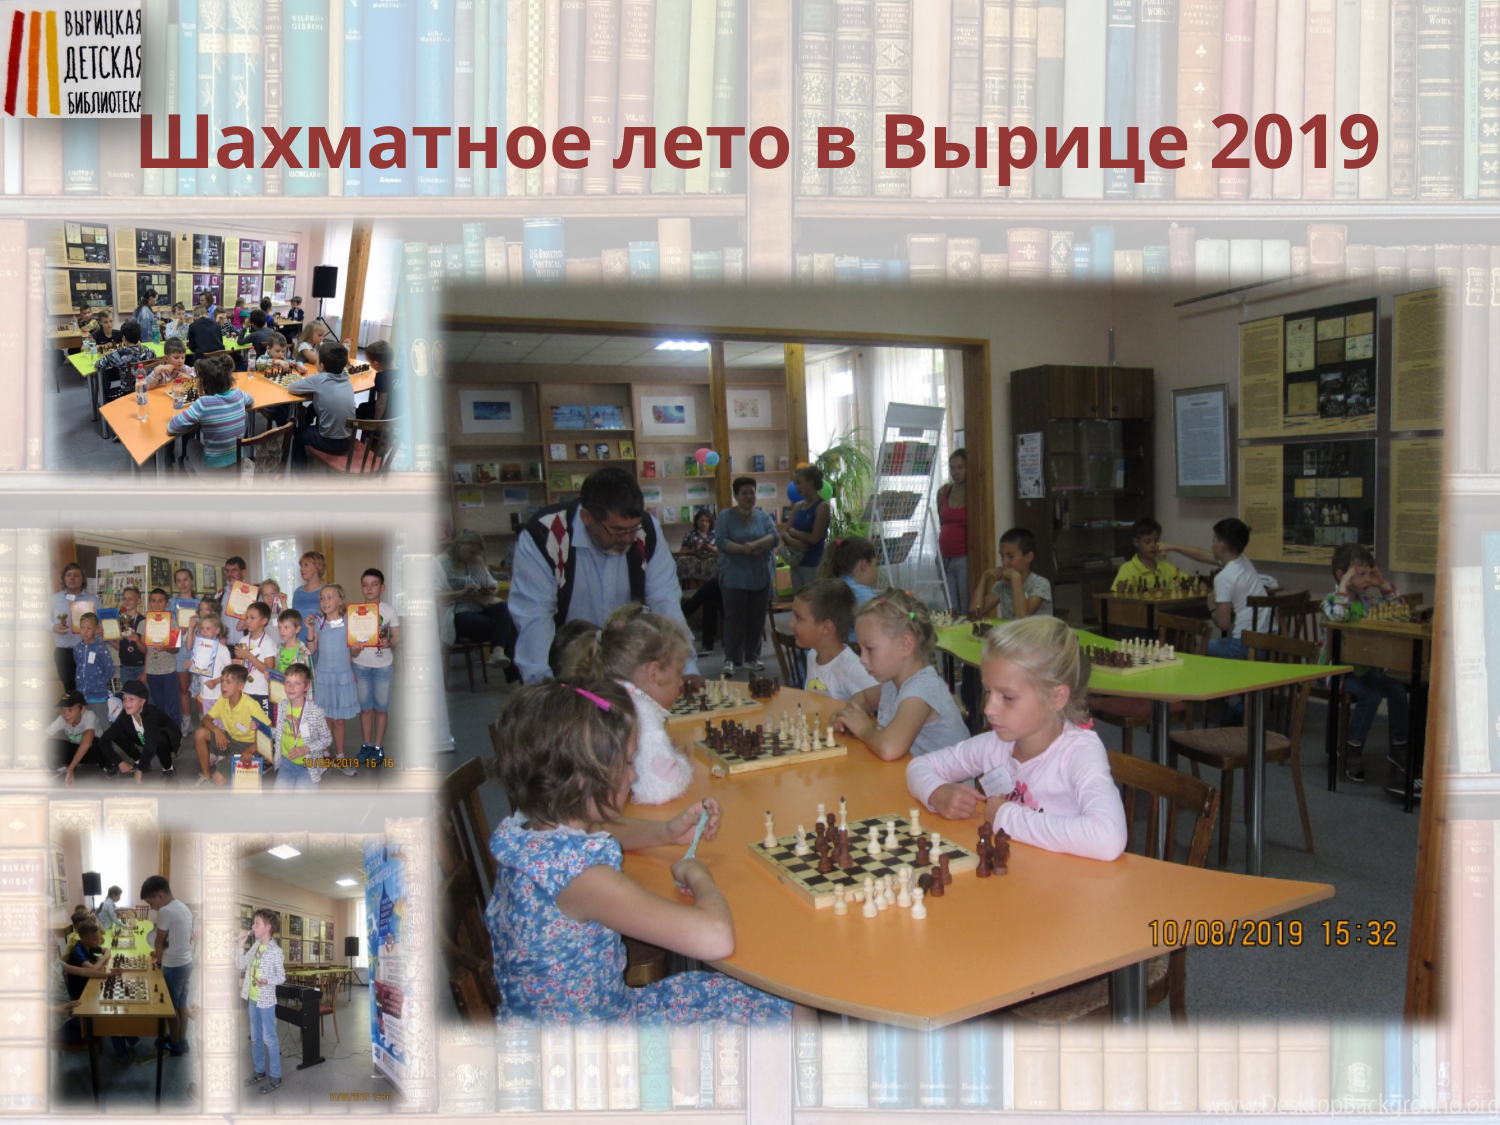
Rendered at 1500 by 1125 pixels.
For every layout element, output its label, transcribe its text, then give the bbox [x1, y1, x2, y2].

title Шахматное лето в Вырице 2019 [75, 45, 1425, 233]
picture [421, 260, 1466, 1044]
picture [34, 210, 410, 493]
picture [34, 811, 212, 1125]
picture [222, 827, 420, 1125]
picture [0, 0, 141, 118]
picture [34, 515, 419, 803]
